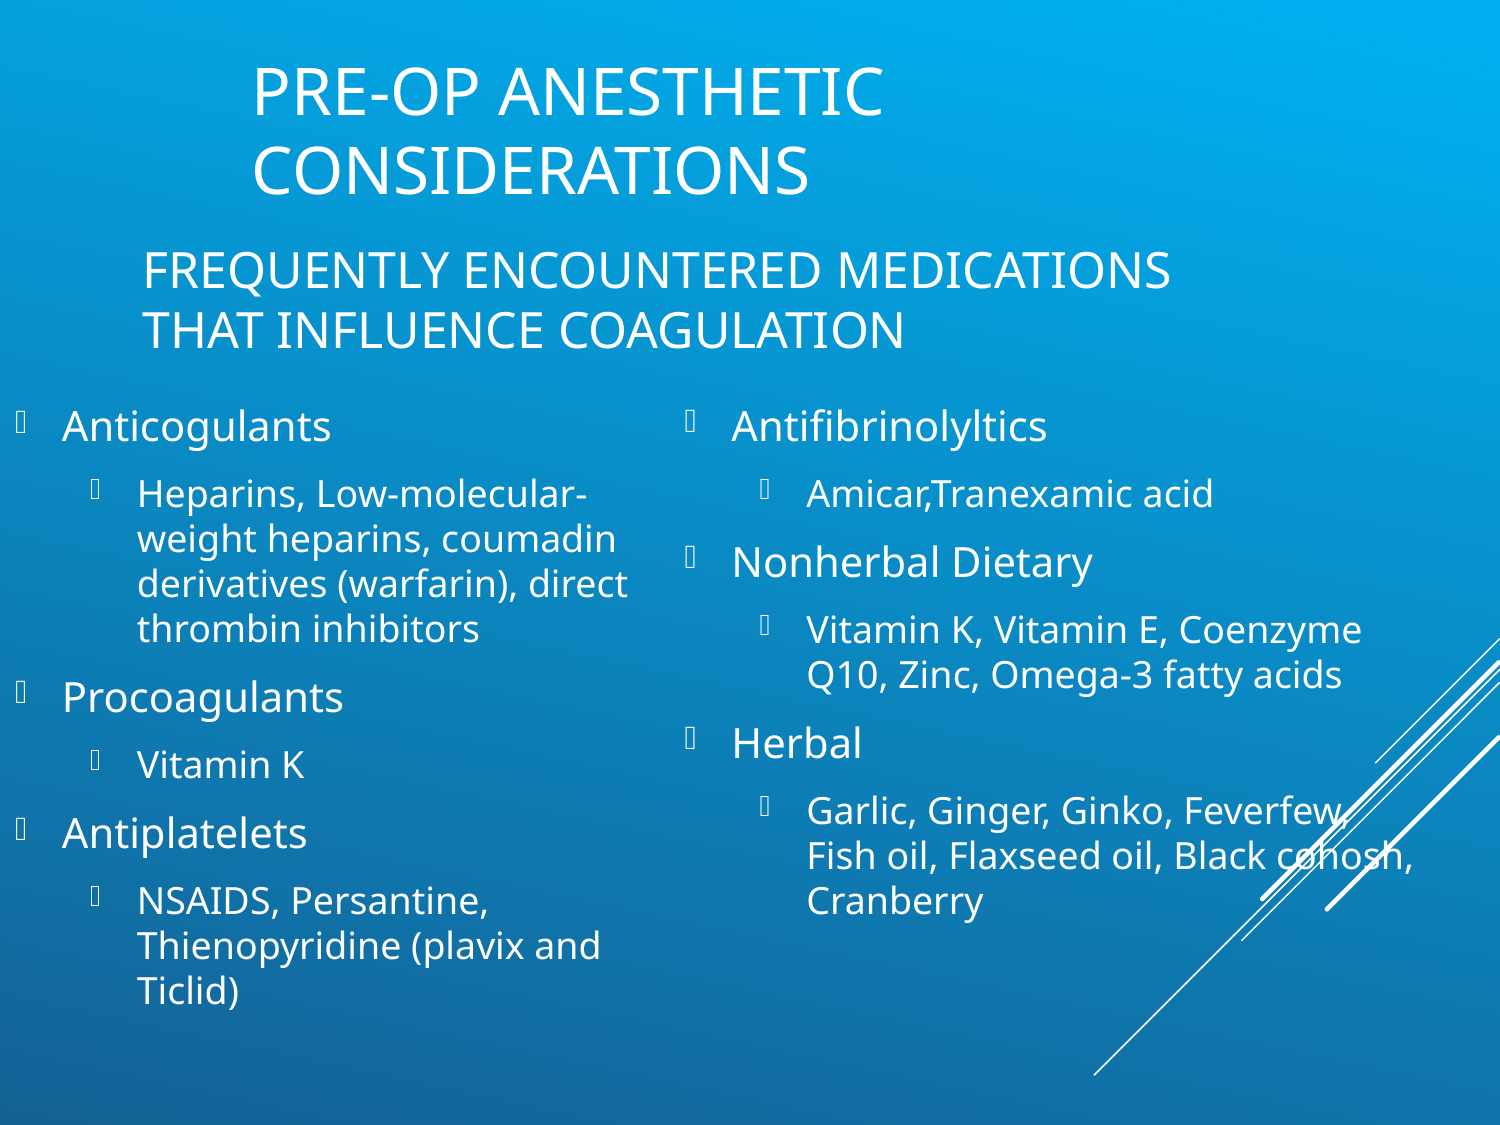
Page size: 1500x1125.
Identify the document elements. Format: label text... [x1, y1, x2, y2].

list Frequently encountered Medications that influence coagulation [127, 198, 1319, 366]
list Anticogulants Heparins, Low-molecular-weight heparins, coumadin derivatives (warfarin), direct thrombin inhibitors Procoagulants Vitamin K Antiplatelets NSAIDS, Persantine, Thienopyridine (plavix and Ticlid) [0, 392, 669, 1125]
title Pre-op Anesthetic considerations [236, 42, 1315, 198]
list Antifibrinolyltics Amicar,Tranexamic acid Nonherbal Dietary Vitamin K, Vitamin E, Coenzyme Q10, Zinc, Omega-3 fatty acids Herbal Garlic, Ginger, Ginko, Feverfew, Fish oil, Flaxseed oil, Black cohosh, Cranberry [669, 392, 1441, 1125]
